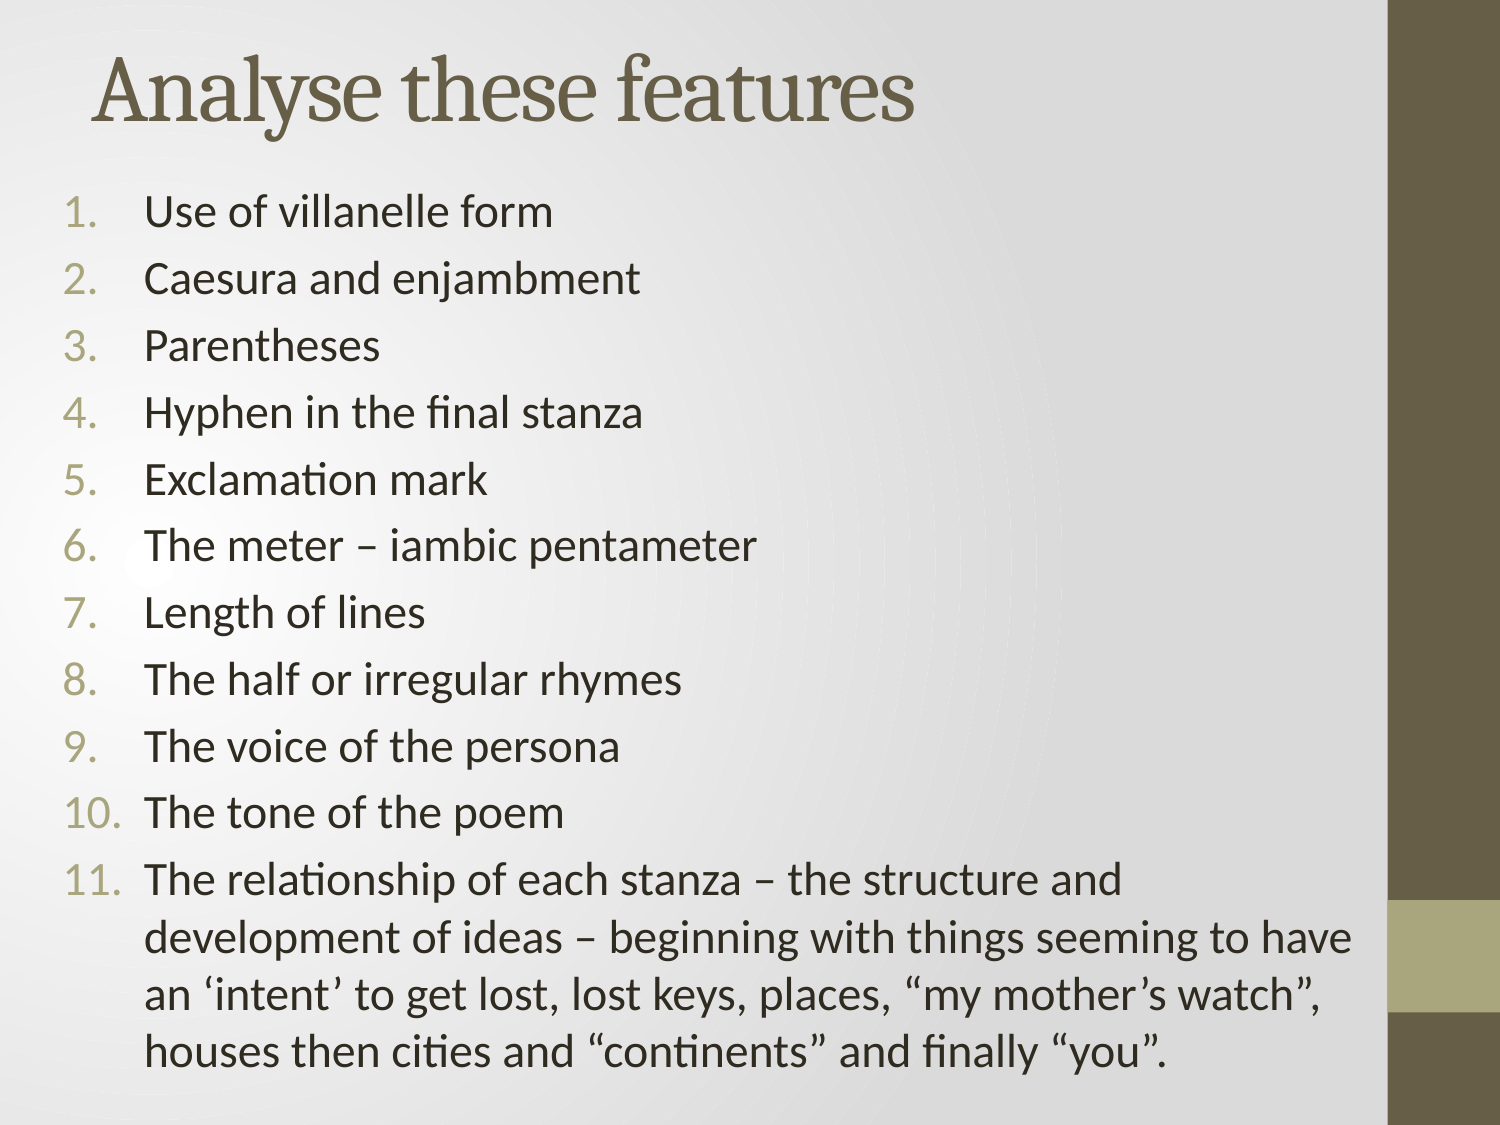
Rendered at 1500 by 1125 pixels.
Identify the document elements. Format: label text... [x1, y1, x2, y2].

list Use of villanelle form Caesura and enjambment Parentheses Hyphen in the final stanza Exclamation mark The meter – iambic pentameter Length of lines The half or irregular rhymes The voice of the persona The tone of the poem The relationship of each stanza – the structure and development of ideas – beginning with things seeming to have an ‘intent’ to get lost, lost keys, places, “my mother’s watch”, houses then cities and “continents” and finally “you”. [29, 172, 1377, 1094]
title Analyse these features [76, 30, 1327, 135]
